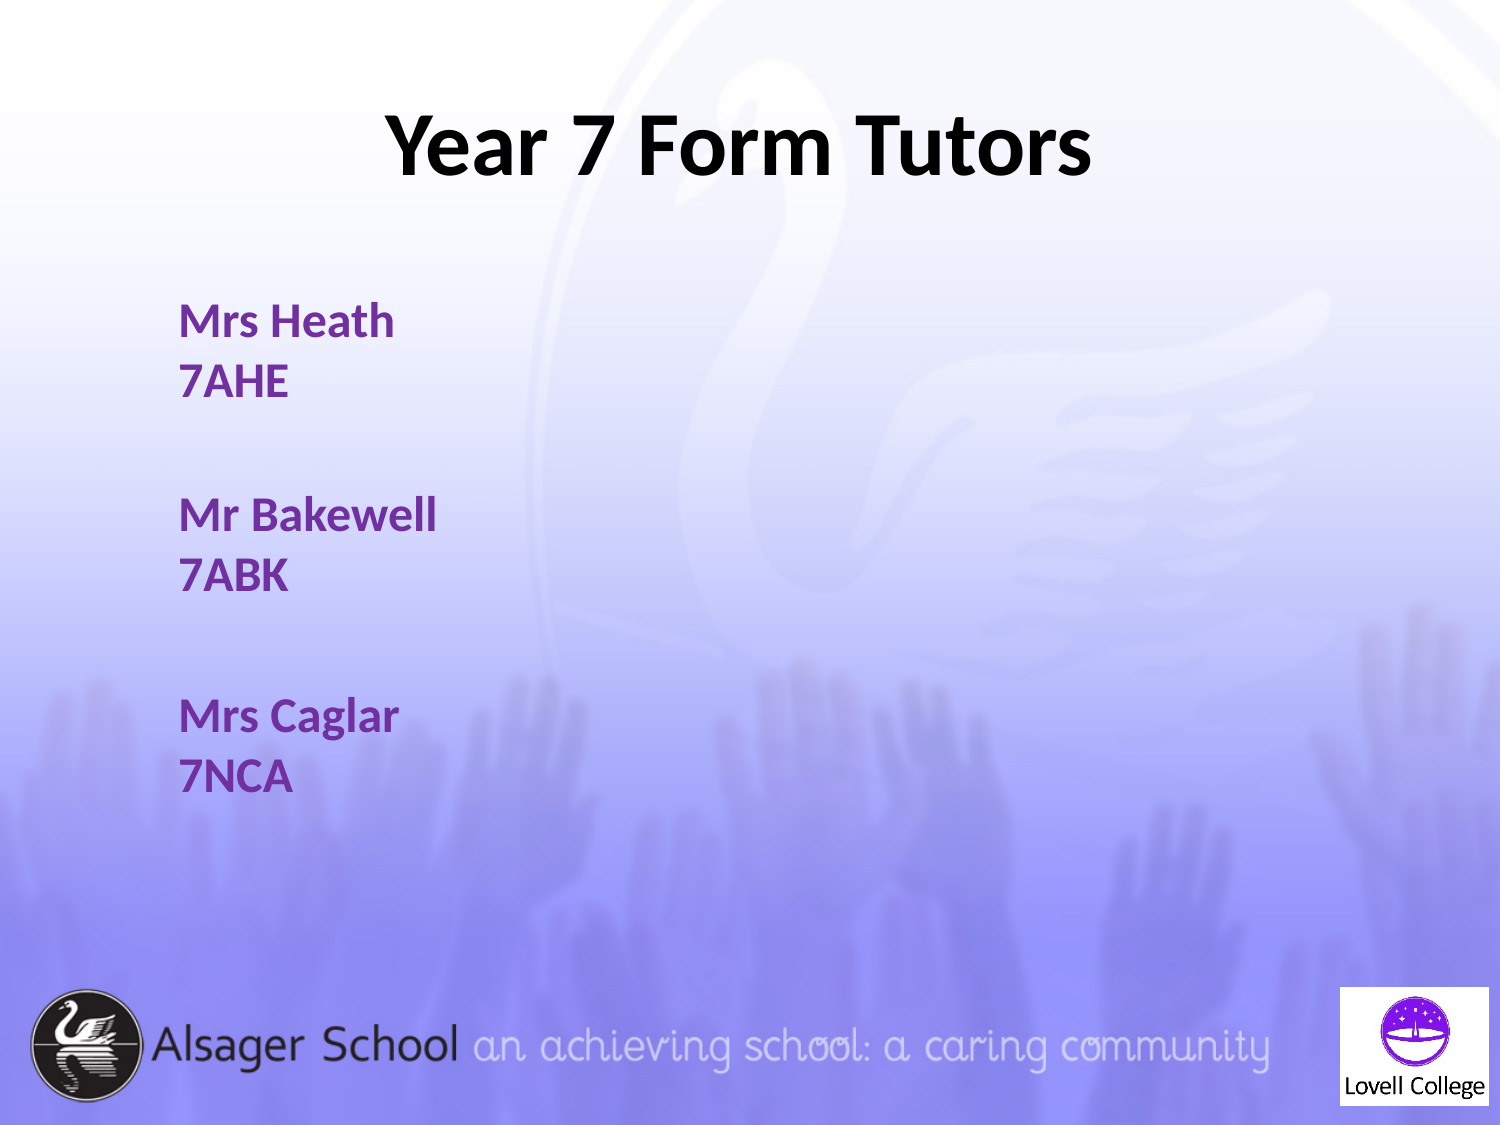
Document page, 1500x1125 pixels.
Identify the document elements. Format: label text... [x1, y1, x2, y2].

picture [0, 0, 1500, 1125]
title Year 7 Form Tutors [75, 45, 1425, 233]
text_box Mrs Caglar 7NCA [163, 674, 601, 810]
text_box [562, 634, 929, 1040]
text_box Mrs Heath 7AHE [163, 280, 710, 416]
text_box Mr Bakewell 7ABK [163, 474, 665, 610]
